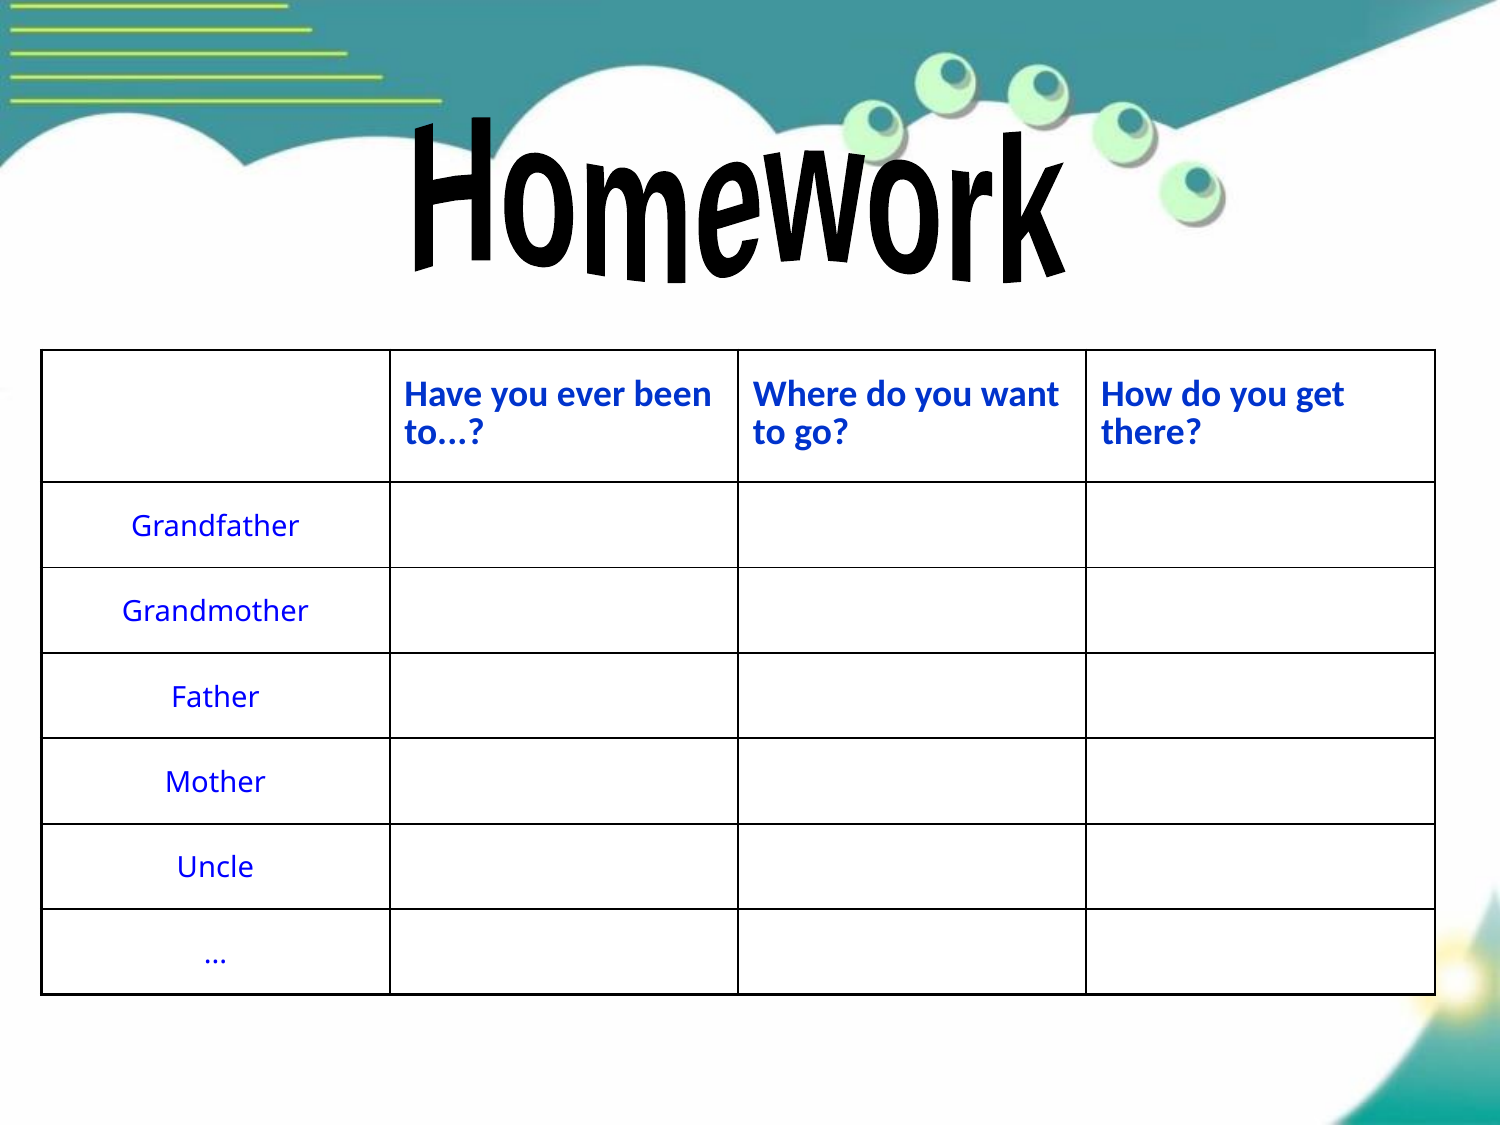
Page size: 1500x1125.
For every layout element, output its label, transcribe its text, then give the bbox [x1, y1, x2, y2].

table_cell ... [43, 910, 389, 993]
table_cell Grandfather [43, 483, 389, 567]
table_cell [1087, 568, 1434, 652]
table_cell [1087, 483, 1434, 567]
picture [0, 0, 1500, 1125]
table_cell [391, 483, 737, 567]
table_cell [391, 568, 737, 652]
table_cell [739, 654, 1085, 737]
table_cell [739, 568, 1085, 652]
table_cell Father [43, 654, 389, 737]
table_cell Uncle [43, 825, 389, 908]
table_cell [391, 654, 737, 737]
table_cell [1087, 910, 1434, 993]
table_cell Mother [43, 739, 389, 823]
table_cell [739, 910, 1085, 993]
table_cell [391, 825, 737, 908]
table_header How do you get there? [1087, 351, 1434, 481]
table_cell [1087, 825, 1434, 908]
table_cell [391, 910, 737, 993]
table_cell Grandmother [43, 568, 389, 652]
table_cell [1087, 654, 1434, 737]
table_cell [1087, 739, 1434, 823]
table_header Where do you want to go? [739, 351, 1085, 481]
table_header [43, 351, 389, 481]
table_cell [391, 739, 737, 823]
table_cell [739, 739, 1085, 823]
table_cell [739, 825, 1085, 908]
table_header Have you ever been to...? [391, 351, 737, 481]
table_cell [739, 483, 1085, 567]
